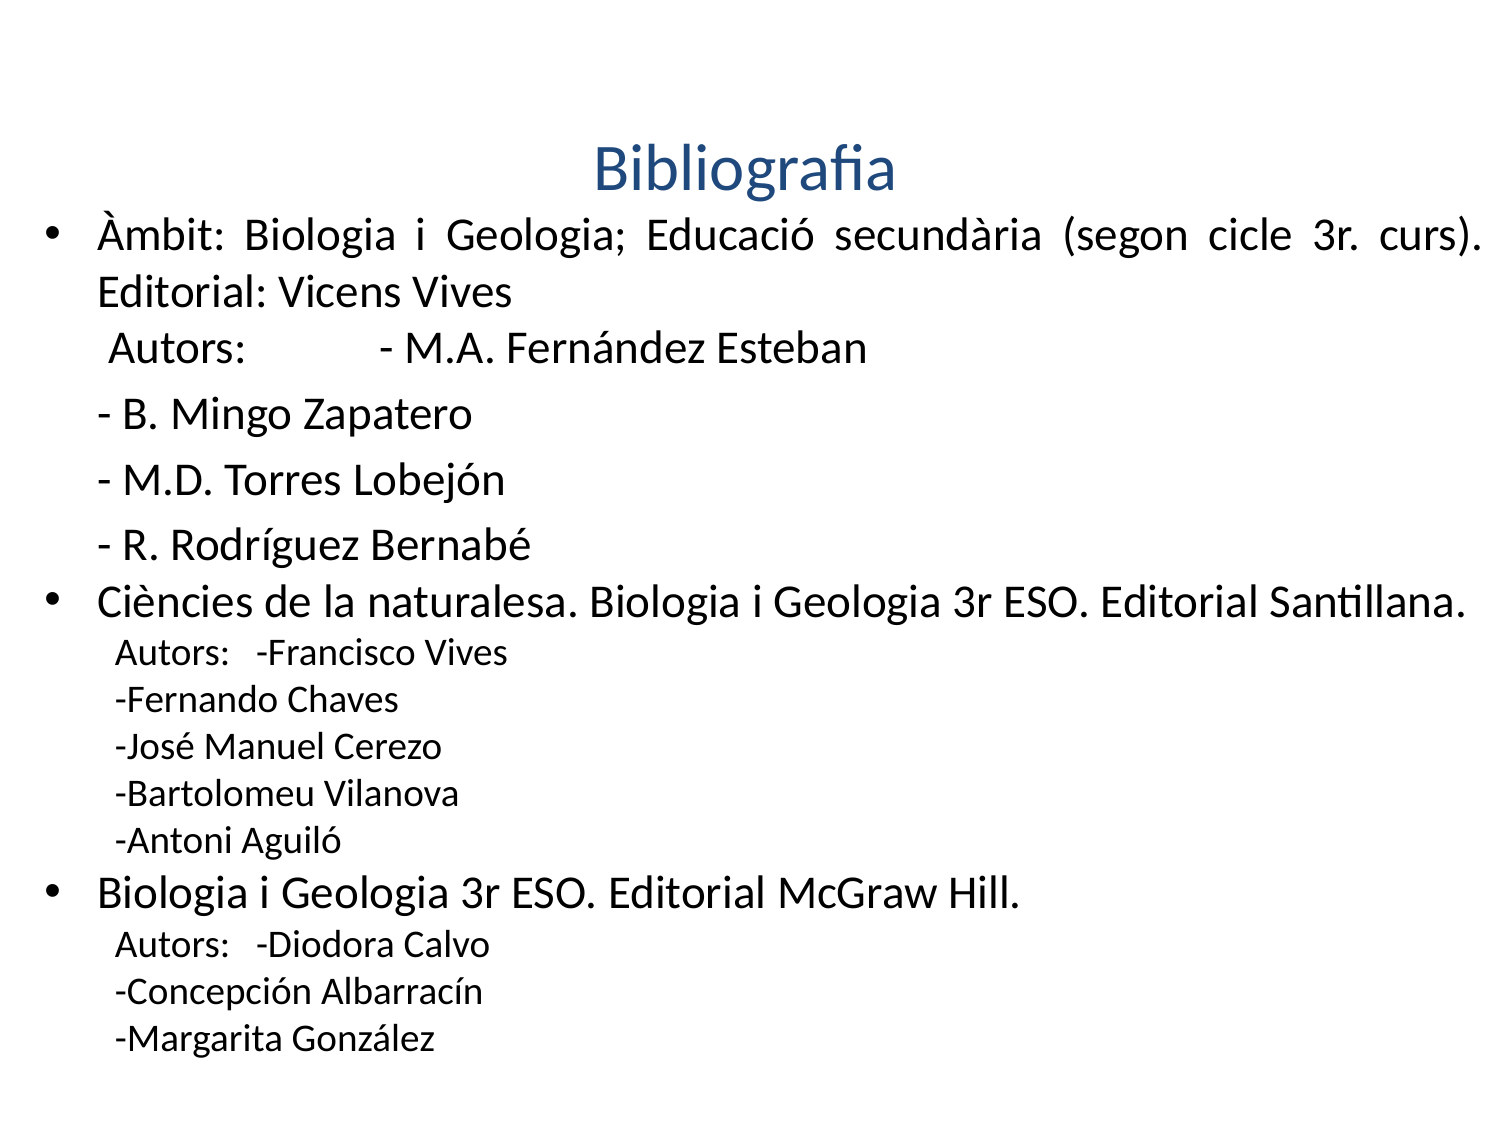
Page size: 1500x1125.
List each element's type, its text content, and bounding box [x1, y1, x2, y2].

list Àmbit: Biologia i Geologia; Educació secundària (segon cicle 3r. curs). Editorial: Vicens Vives Autors: - M.A. Fernández Esteban - B. Mingo Zapatero - M.D. Torres Lobejón - R. Rodríguez Bernabé Ciències de la naturalesa. Biologia i Geologia 3r ESO. Editorial Santillana. Autors: -Francisco Vives -Fernando Chaves -José Manuel Cerezo -Bartolomeu Vilanova -Antoni Aguiló Biologia i Geologia 3r ESO. Editorial McGraw Hill. Autors: -Diodora Calvo -Concepción Albarracín -Margarita González [29, 196, 1500, 1106]
title Bibliografia [70, 105, 1421, 223]
